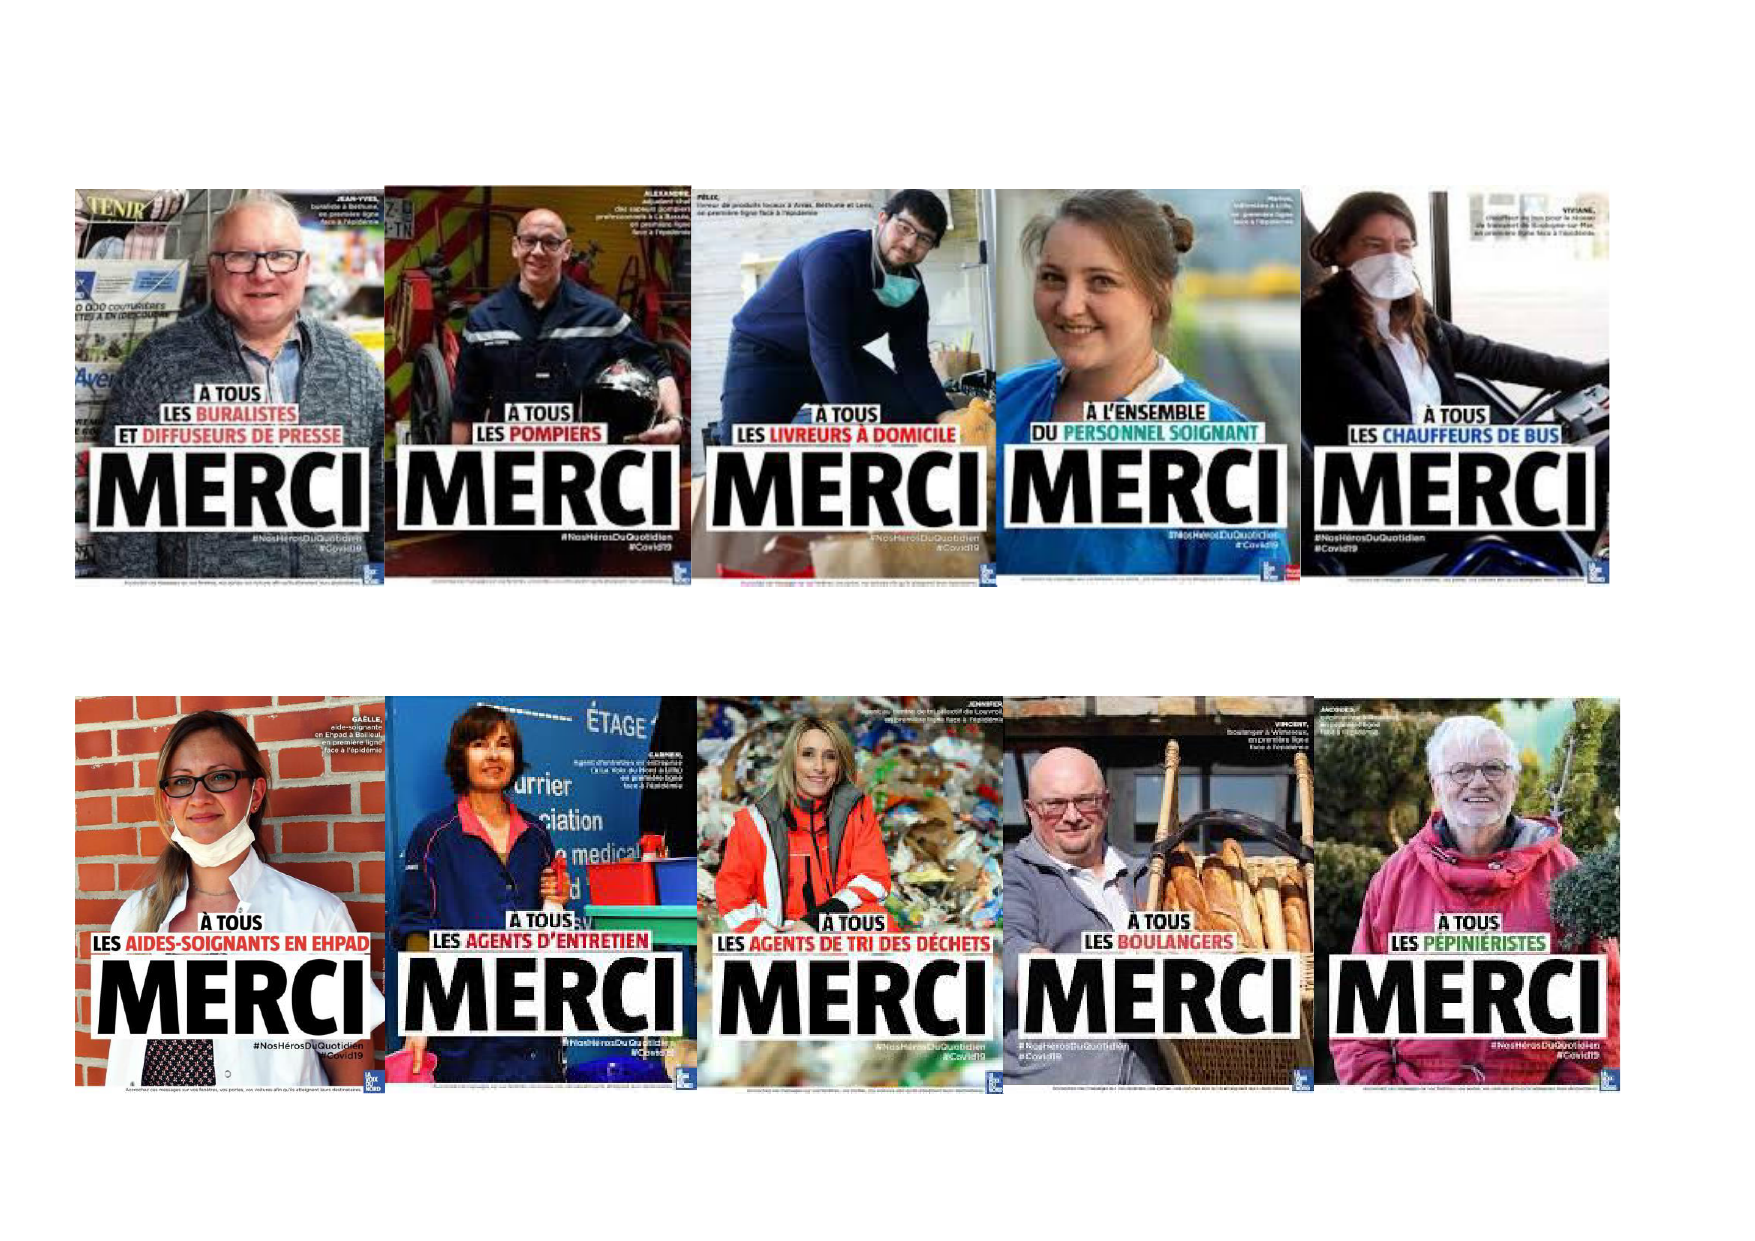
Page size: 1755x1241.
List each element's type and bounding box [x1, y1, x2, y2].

picture [75, 696, 1621, 1094]
picture [75, 185, 1610, 587]
